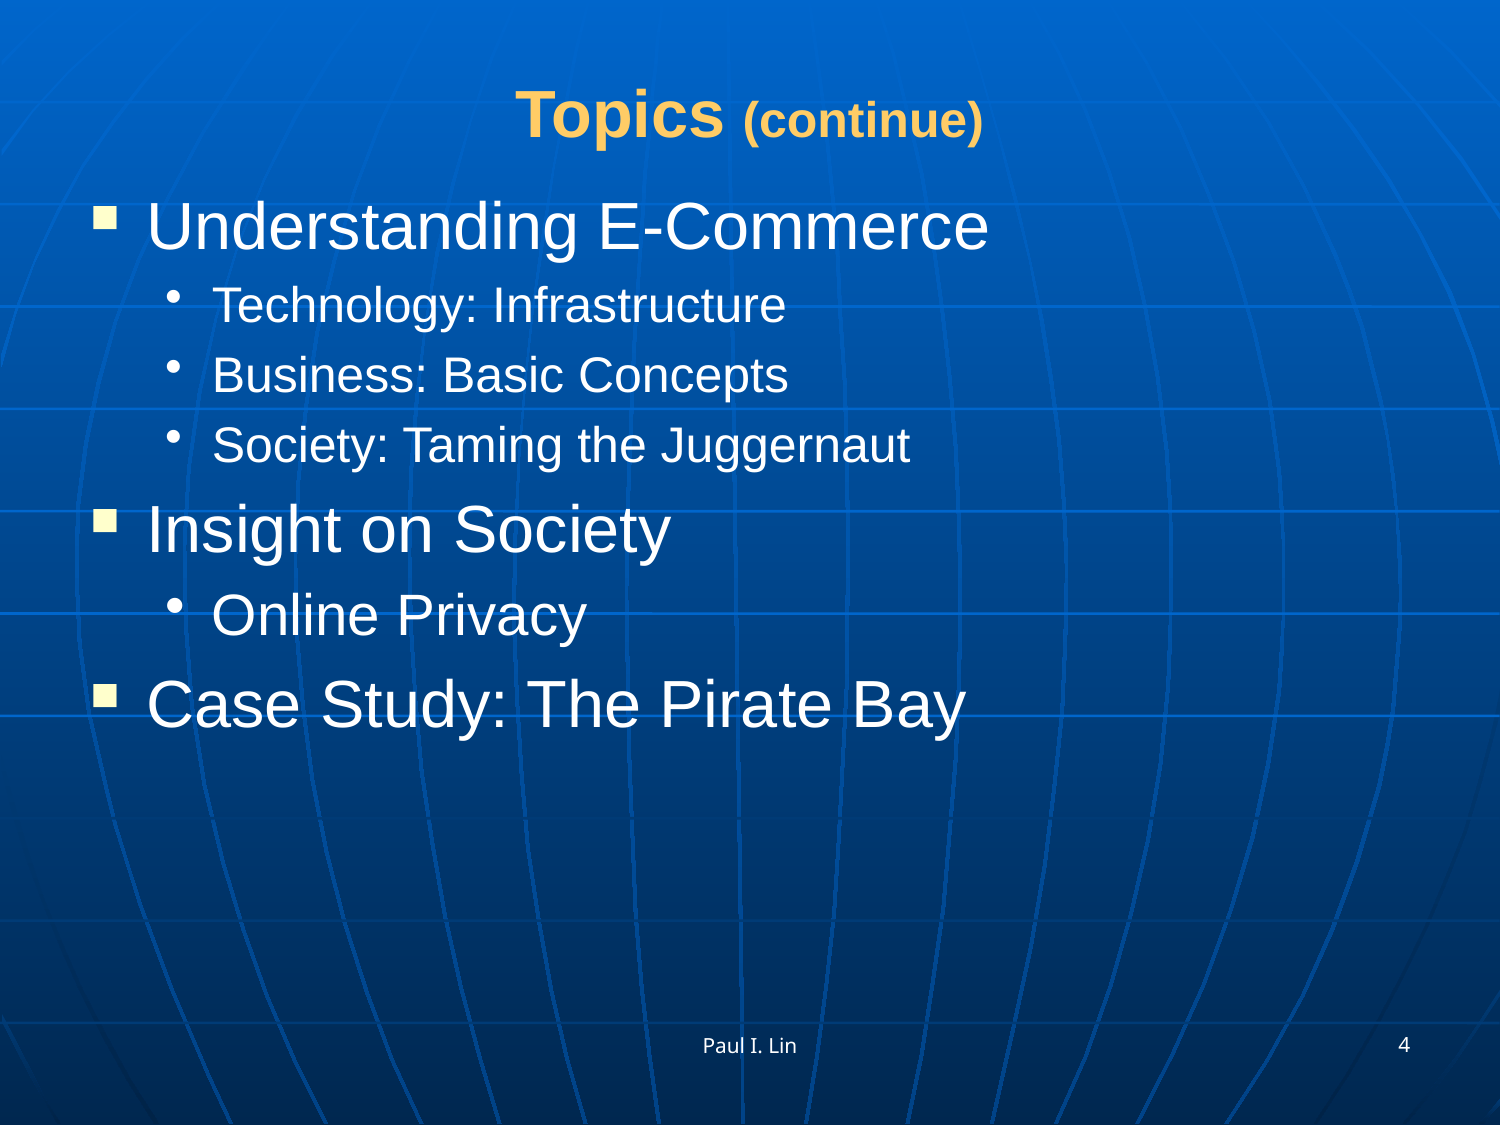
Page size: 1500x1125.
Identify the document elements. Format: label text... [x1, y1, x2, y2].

slide_number 4 [1074, 1023, 1426, 1100]
title Topics (continue) [37, 45, 1463, 176]
list Understanding E-Commerce Technology: Infrastructure Business: Basic Concepts Society: Taming the Juggernaut Insight on Society Online Privacy Case Study: The Pirate Bay [74, 174, 1426, 1006]
footer Paul I. Lin [512, 1024, 988, 1101]
